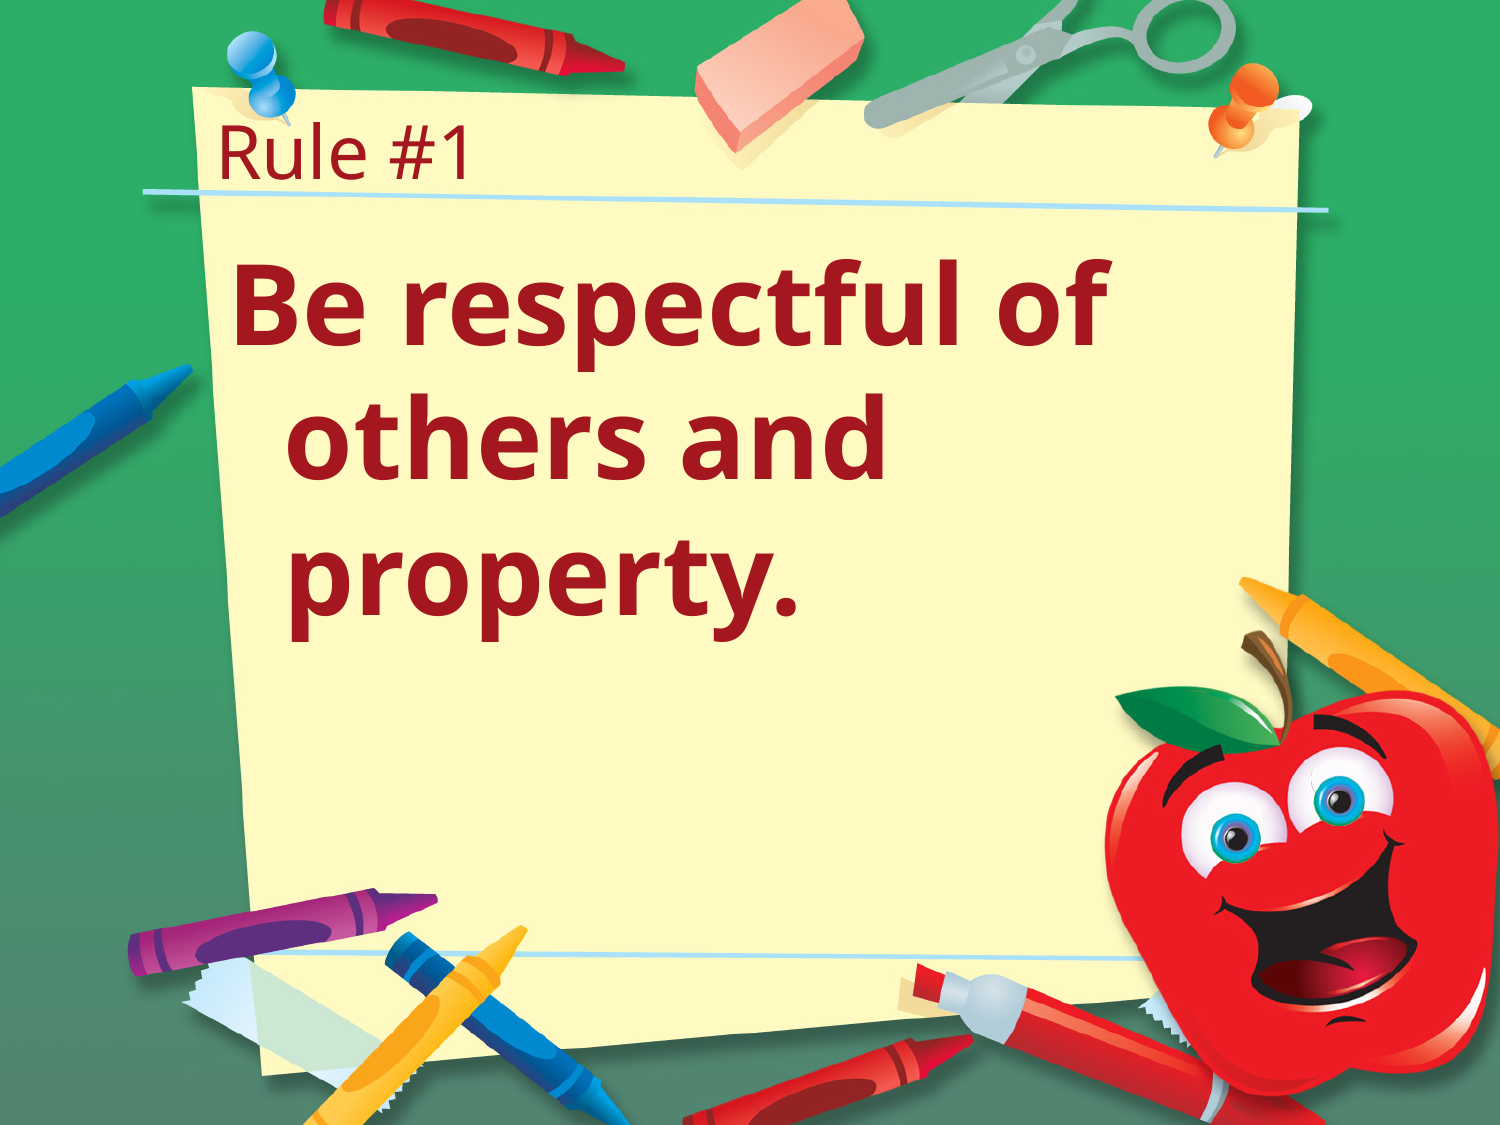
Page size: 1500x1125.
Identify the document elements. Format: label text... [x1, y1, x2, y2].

picture [0, 0, 1500, 1125]
title Rule #1 [199, 112, 1500, 188]
list Be respectful of others and property. [212, 224, 1288, 901]
